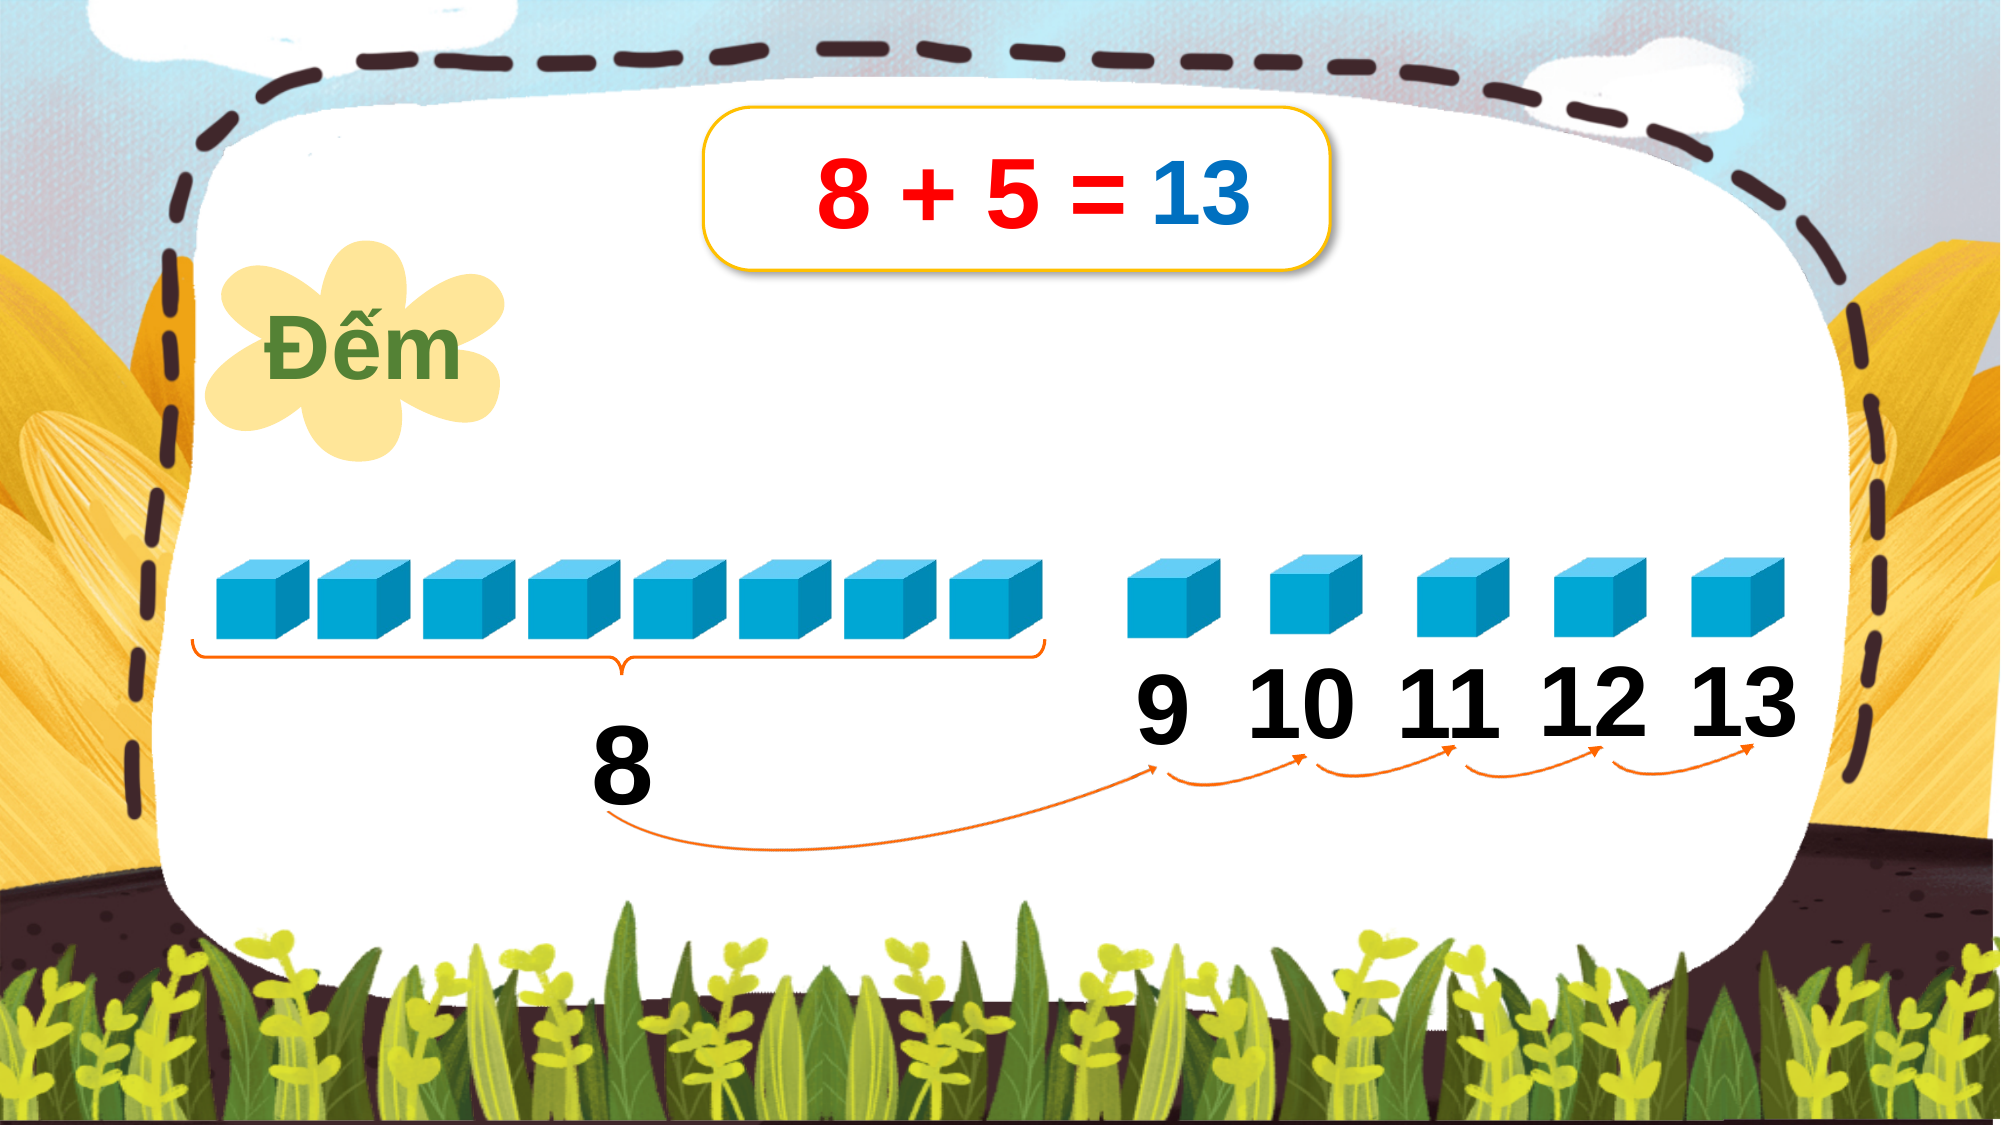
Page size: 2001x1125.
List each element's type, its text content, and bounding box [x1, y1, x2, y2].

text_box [179, 234, 528, 463]
picture [0, 0, 2001, 1125]
text_box 13 [1135, 125, 1268, 251]
text_box 8 [545, 684, 701, 835]
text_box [1633, 704, 1751, 813]
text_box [1338, 705, 1453, 814]
text_box 9 [1120, 637, 1231, 772]
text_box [216, 558, 1044, 640]
text_box 11 [1381, 639, 1523, 766]
text_box 12 [1523, 639, 1673, 764]
text_box [192, 639, 1005, 676]
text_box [1188, 714, 1303, 823]
text_box 10 [1231, 639, 1381, 766]
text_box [1127, 553, 1786, 639]
text_box 13 [1673, 629, 1842, 764]
text_box 8 + 5 = ? [703, 107, 1331, 271]
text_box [1487, 706, 1599, 815]
